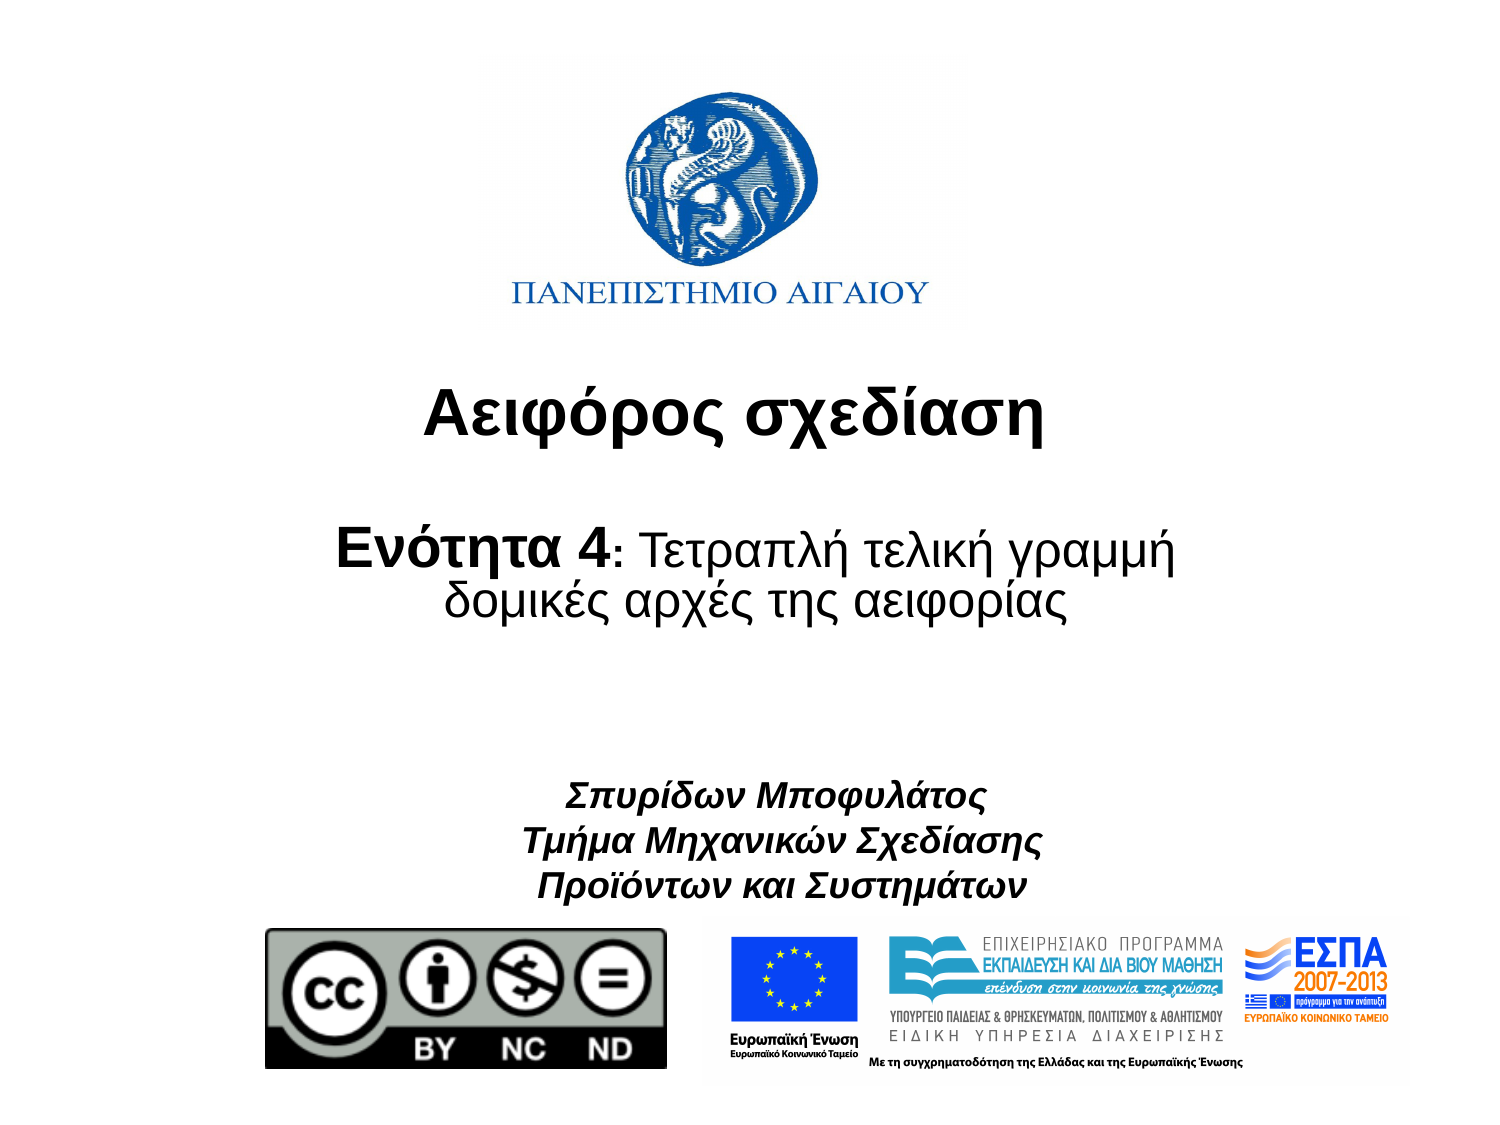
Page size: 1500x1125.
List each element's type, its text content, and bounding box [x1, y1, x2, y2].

text_box Σπυρίδων Μποφυλάτος Τμήμα Μηχανικών Σχεδίασης Προϊόντων και Συστημάτων [407, 763, 1158, 913]
title Αειφόρος σχεδίαση [123, 314, 1365, 504]
subtitle Ενότητα 4: Τετραπλή τελική γραμμή δομικές αρχές της αειφορίας [111, 515, 1400, 823]
picture [702, 916, 1411, 1086]
picture [265, 928, 667, 1070]
picture [478, 54, 968, 330]
